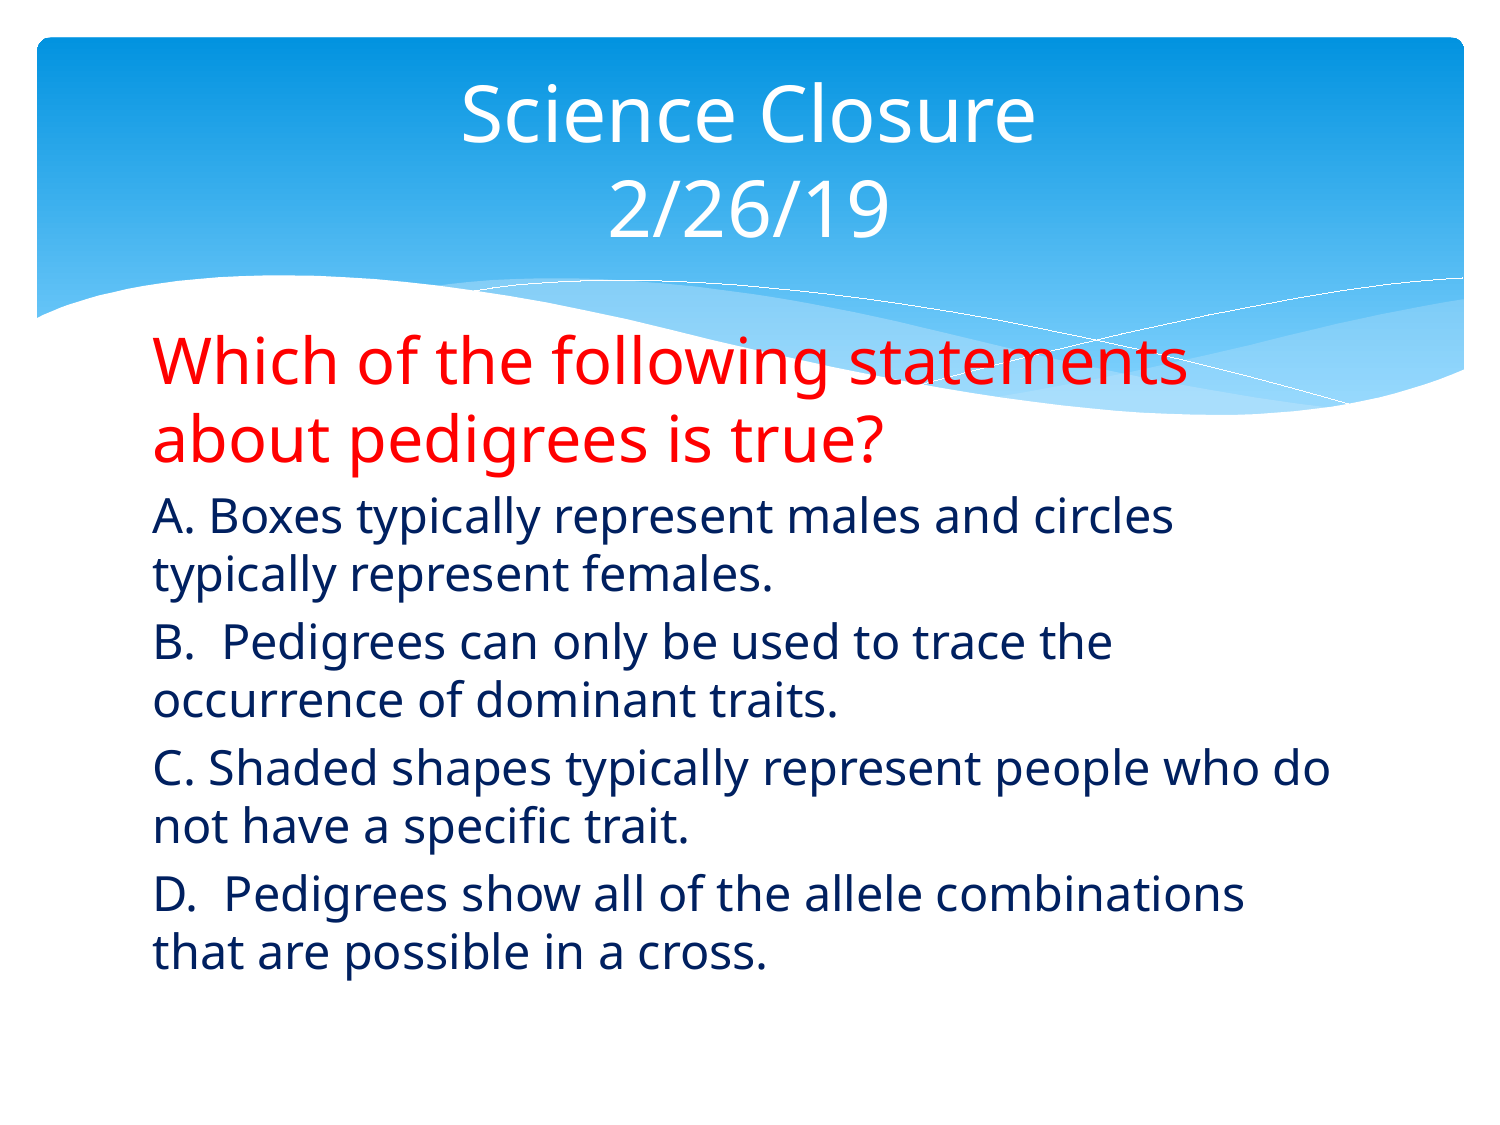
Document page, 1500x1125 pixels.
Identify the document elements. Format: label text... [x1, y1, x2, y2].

list Which of the following statements about pedigrees is true? A. Boxes typically represent males and circles typically represent females. B. Pedigrees can only be used to trace the occurrence of dominant traits. C. Shaded shapes typically represent people who do not have a specific trait. D. Pedigrees show all of the allele combinations that are possible in a cross. [137, 312, 1353, 992]
title Science Closure 2/26/19 [75, 55, 1425, 261]
